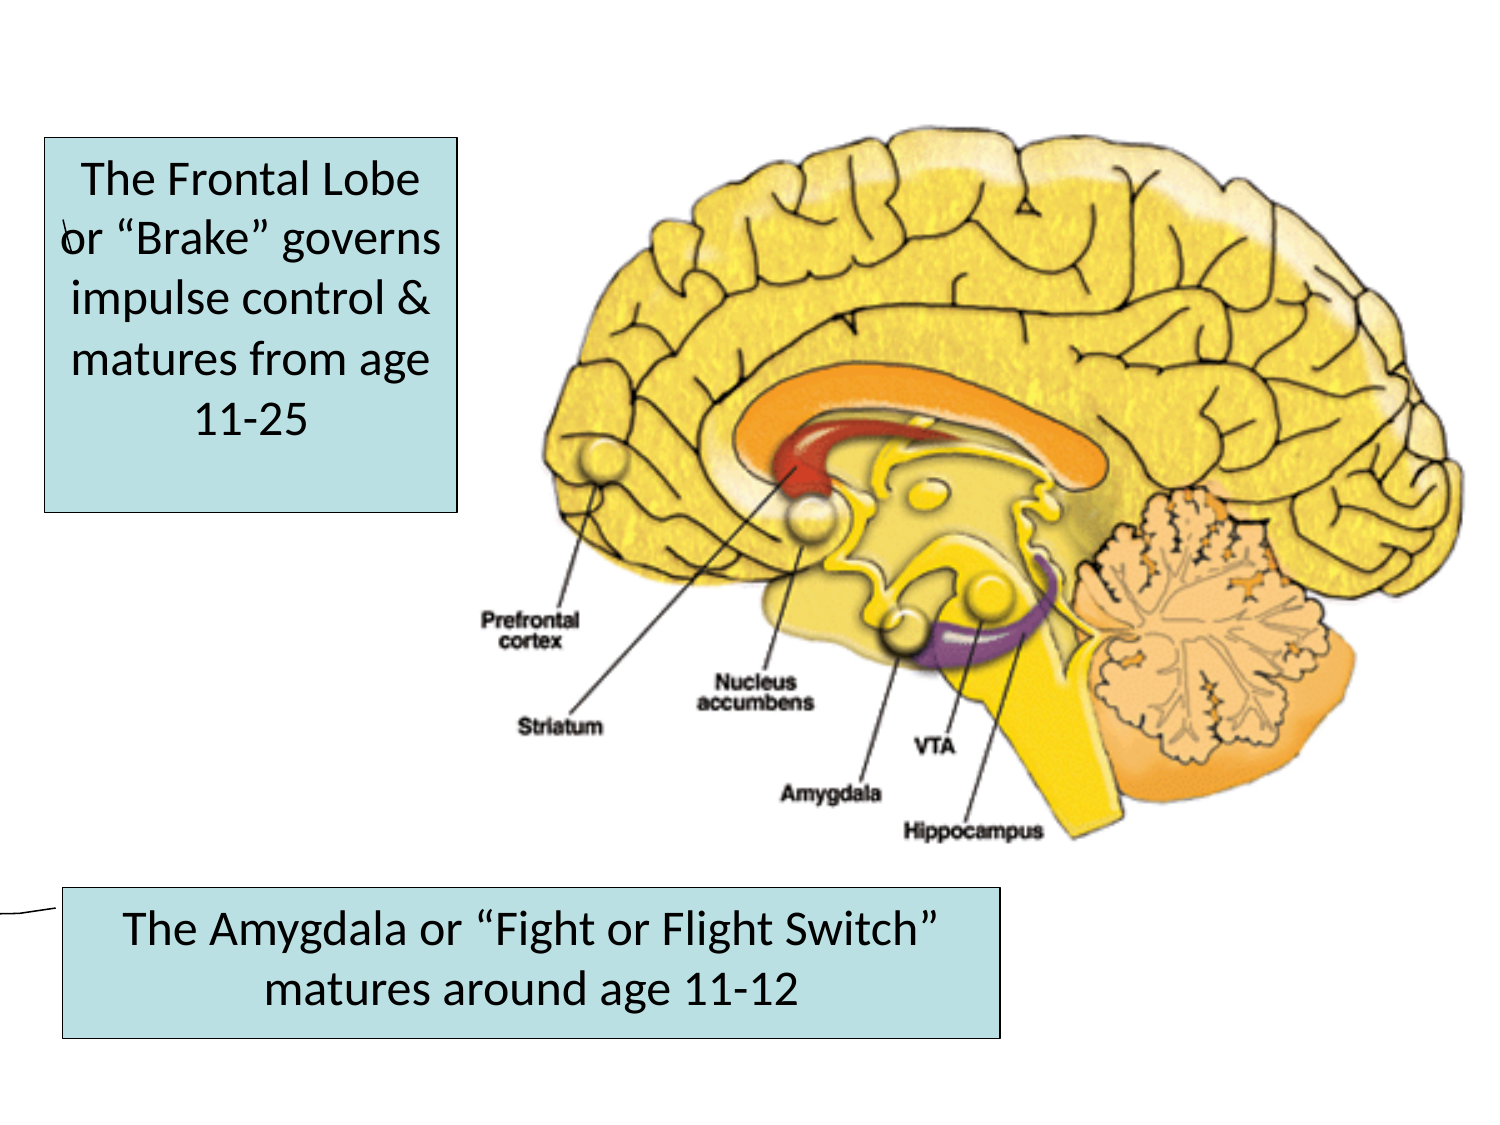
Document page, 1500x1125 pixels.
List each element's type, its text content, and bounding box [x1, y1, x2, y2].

picture [412, 113, 1500, 864]
text_box The Frontal Lobe or “Brake” governs impulse control & matures from age 11-25 [44, 137, 407, 513]
text_box The Amygdala or “Fight or Flight Switch” matures around age 11-12 [62, 887, 1000, 1039]
